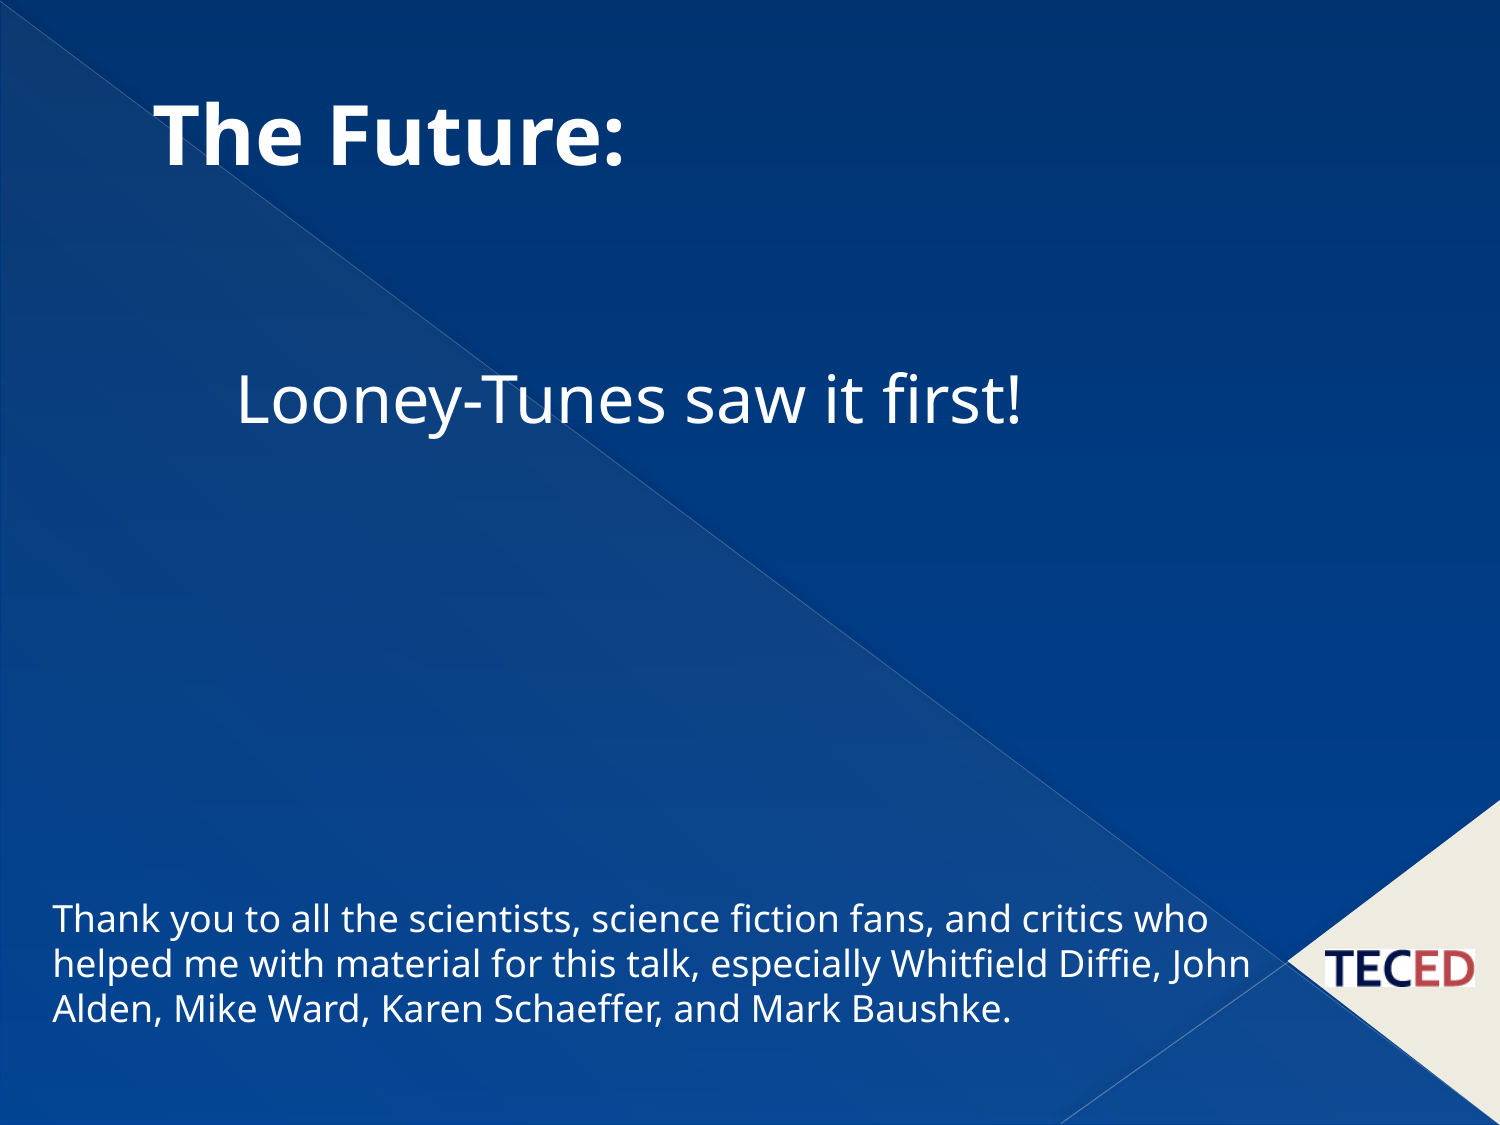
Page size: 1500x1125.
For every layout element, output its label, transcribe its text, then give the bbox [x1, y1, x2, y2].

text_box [1287, 799, 1500, 1125]
text_box The Future: [137, 75, 1450, 190]
text_box Thank you to all the scientists, science fiction fans, and critics who helped me with material for this talk, especially Whitfield Diffie, John Alden, Mike Ward, Karen Schaeffer, and Mark Baushke. [37, 887, 1275, 1038]
list [125, 350, 1250, 887]
text_box Looney-Tunes saw it first! [151, 349, 1040, 445]
